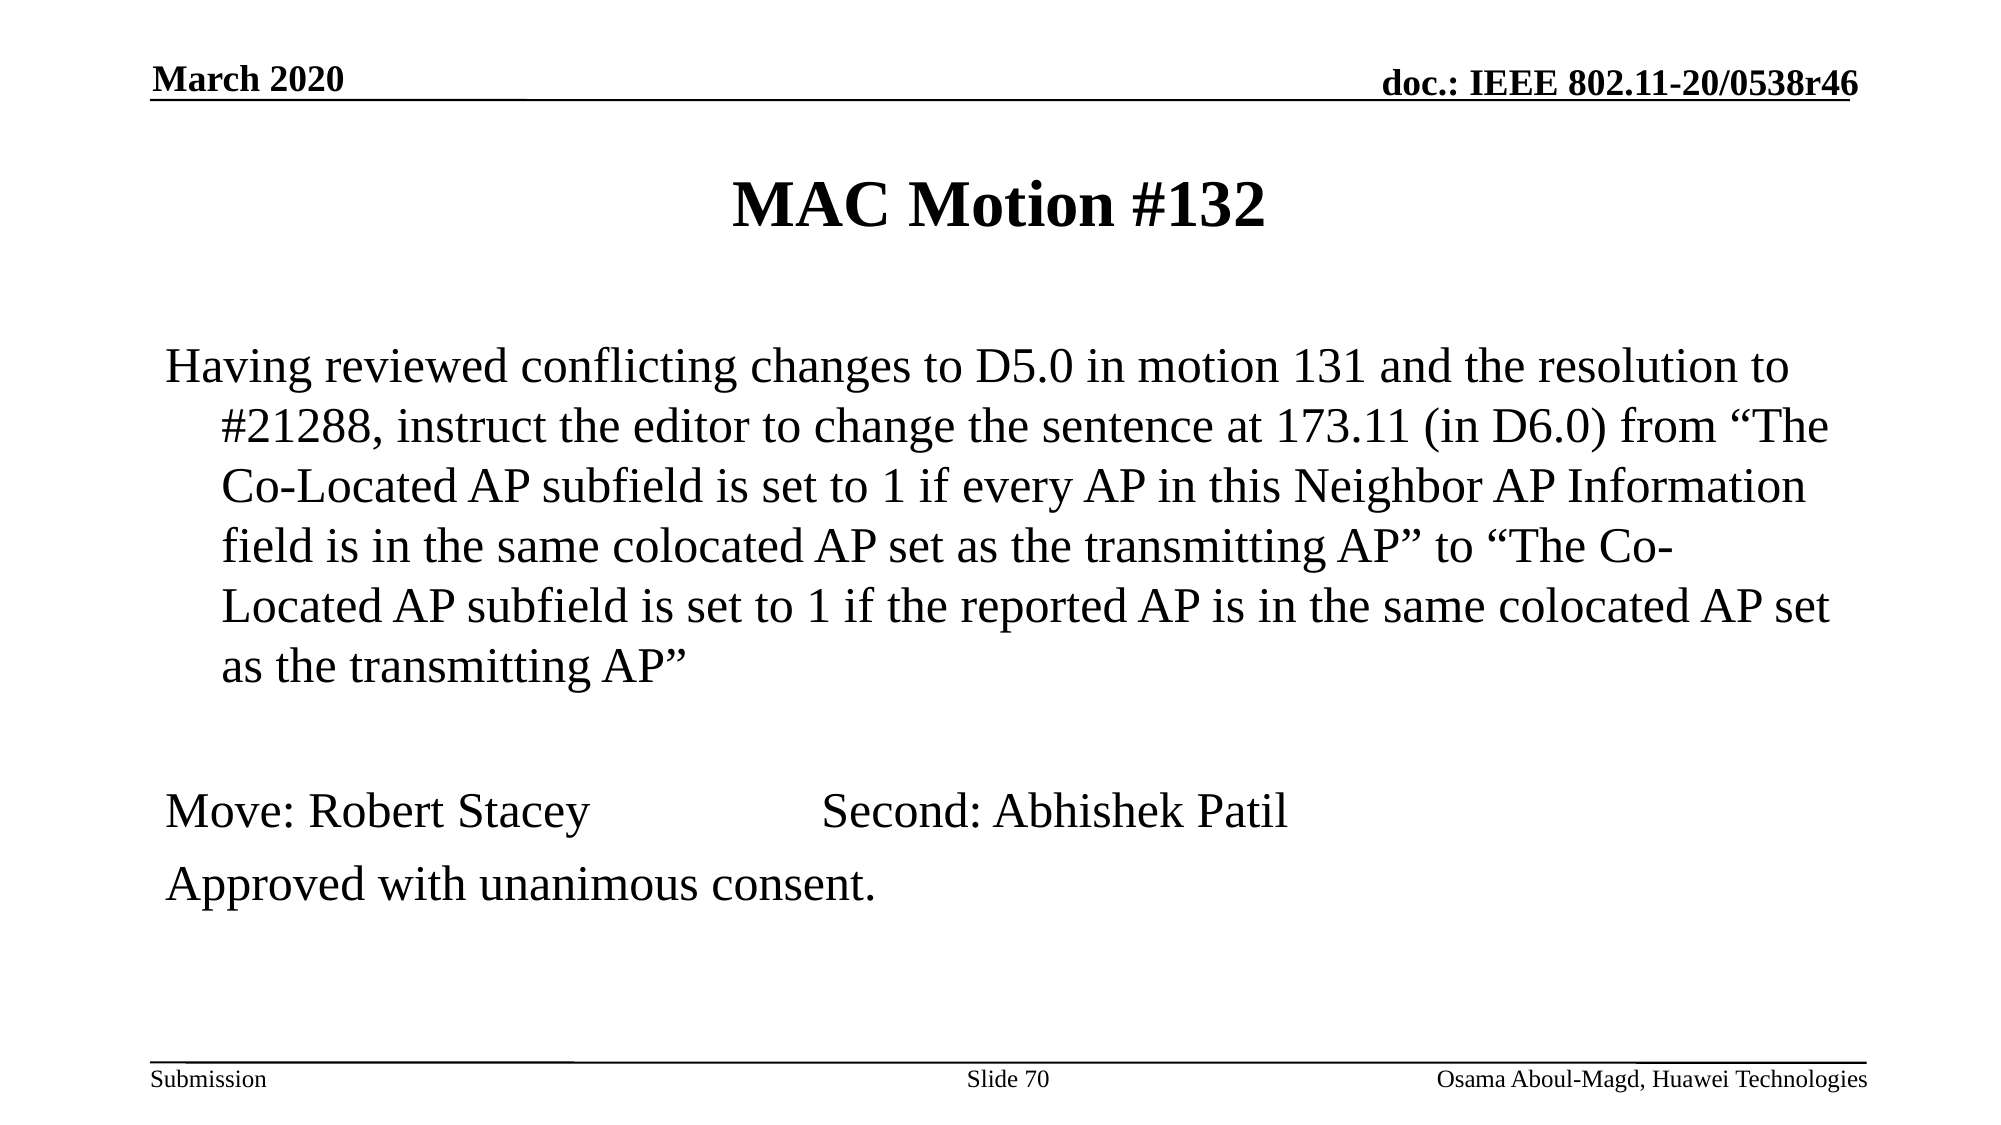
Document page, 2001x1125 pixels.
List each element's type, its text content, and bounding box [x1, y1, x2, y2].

footer Osama Aboul-Magd, Huawei Technologies [1171, 1061, 1869, 1093]
list Having reviewed conflicting changes to D5.0 in motion 131 and the resolution to #21288, instruct the editor to change the sentence at 173.11 (in D6.0) from “The Co-Located AP subfield is set to 1 if every AP in this Neighbor AP Information field is in the same colocated AP set as the transmitting AP” to “The Co-Located AP subfield is set to 1 if the reported AP is in the same colocated AP set as the transmitting AP” Move: Robert Stacey Second: Abhishek Patil Approved with unanimous consent. [149, 324, 1850, 1000]
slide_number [152, 54, 563, 100]
slide_number Slide 70 [950, 1061, 1067, 1123]
title MAC Motion #132 [149, 112, 1850, 288]
